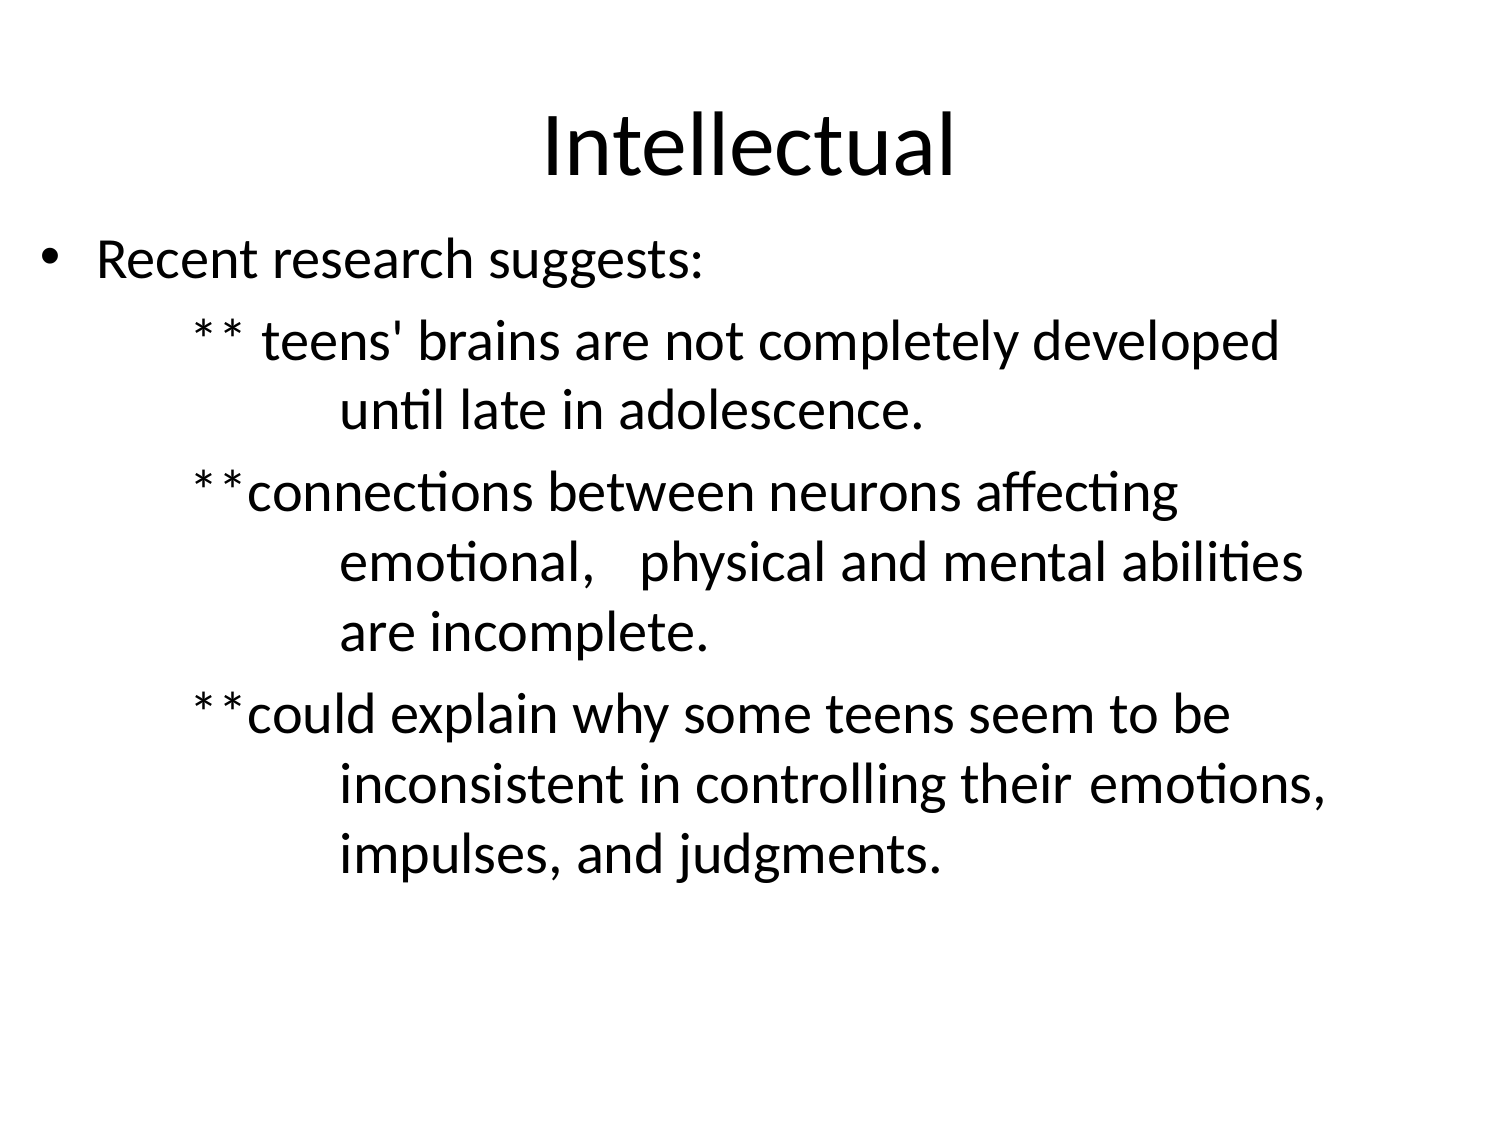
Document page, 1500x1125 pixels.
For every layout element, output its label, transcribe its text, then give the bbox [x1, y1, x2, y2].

list Recent research suggests: ** teens' brains are not completely developed until late in adolescence. **connections between neurons affecting emotional, physical and mental abilities are incomplete. **could explain why some teens seem to be inconsistent in controlling their emotions, impulses, and judgments. [24, 212, 1463, 1075]
title Intellectual [75, 45, 1425, 212]
